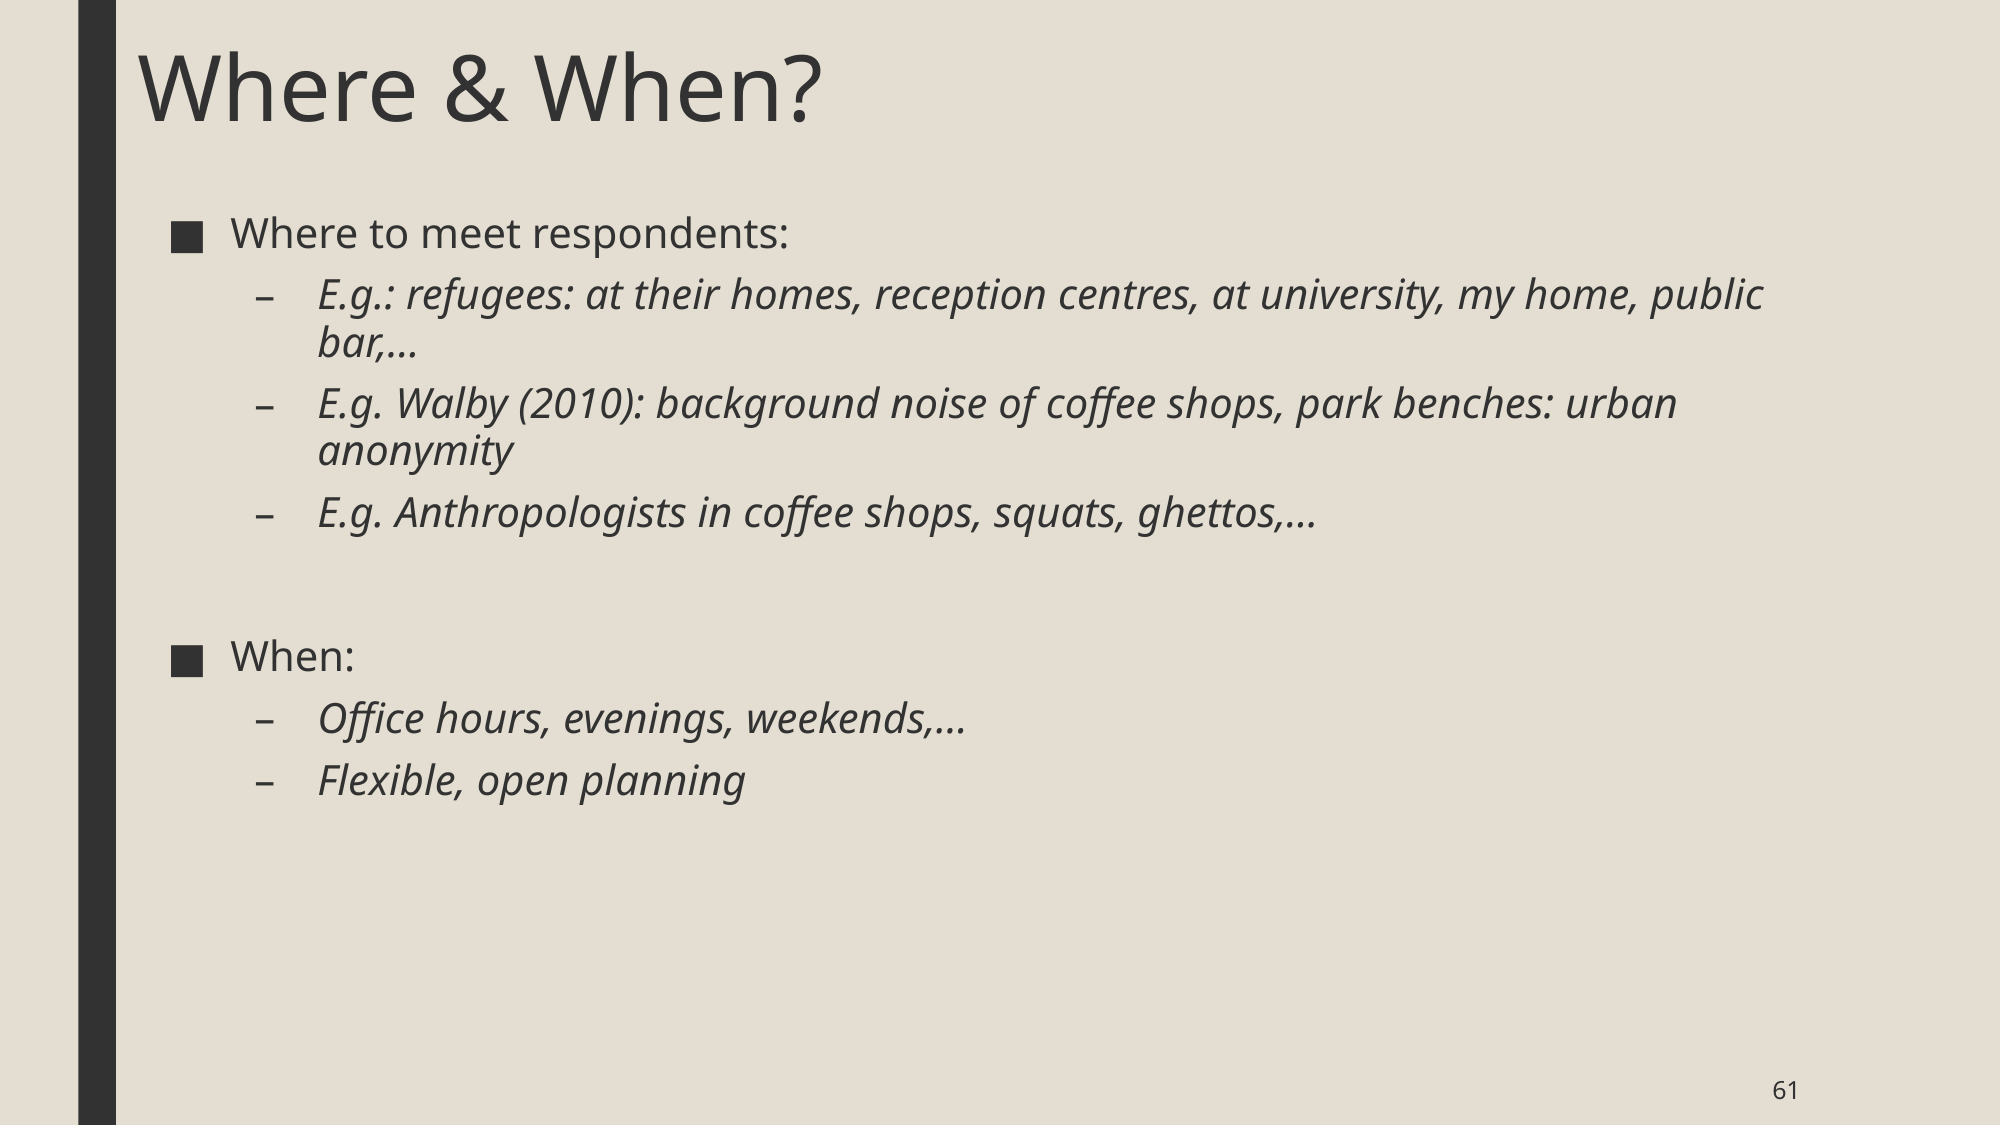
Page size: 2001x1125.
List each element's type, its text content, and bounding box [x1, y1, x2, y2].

title Where & When? [122, 36, 1698, 177]
slide_number 61 [1553, 1058, 1816, 1125]
list Where to meet respondents: E.g.: refugees: at their homes, reception centres, at university, my home, public bar,… E.g. Walby (2010): background noise of coffee shops, park benches: urban anonymity E.g. Anthropologists in coffee shops, squats, ghettos,… When: Office hours, evenings, weekends,… Flexible, open planning [152, 203, 1800, 963]
